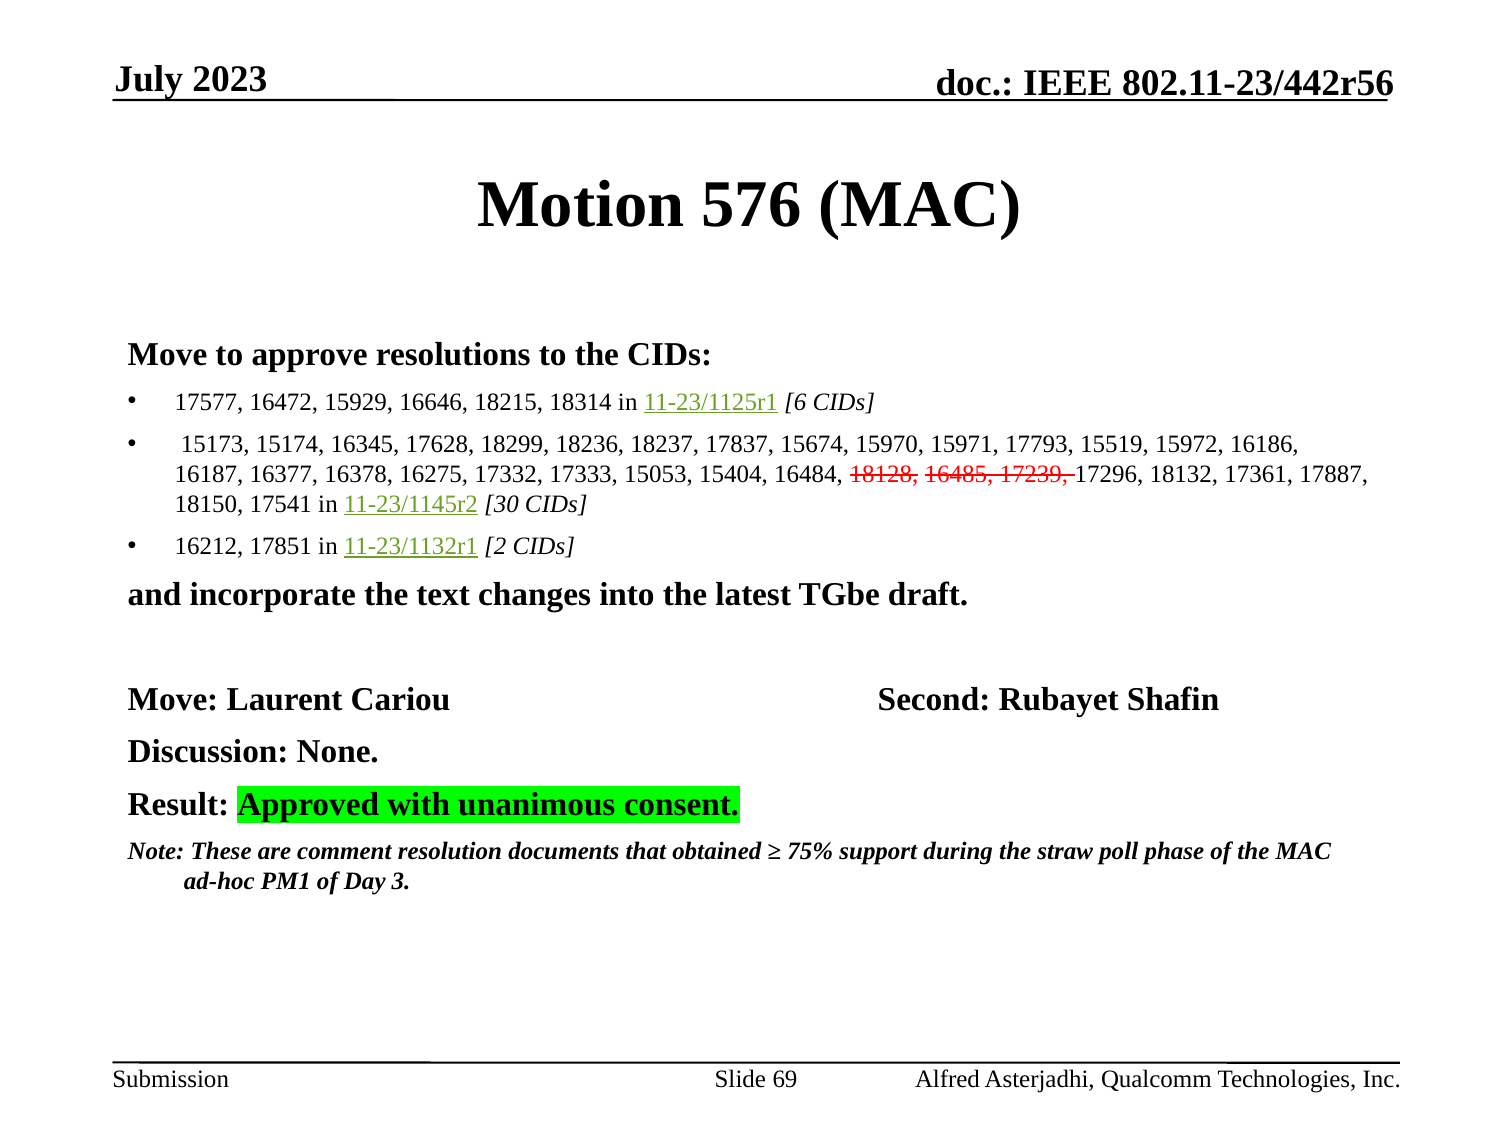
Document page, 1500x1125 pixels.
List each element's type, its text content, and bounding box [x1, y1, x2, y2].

slide_number Slide 69 [712, 1061, 800, 1123]
footer Alfred Asterjadhi, Qualcomm Technologies, Inc. [878, 1061, 1402, 1093]
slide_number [114, 54, 423, 100]
list Move to approve resolutions to the CIDs: 17577, 16472, 15929, 16646, 18215, 18314 in 11-23/1125r1 [6 CIDs] 15173, 15174, 16345, 17628, 18299, 18236, 18237, 17837, 15674, 15970, 15971, 17793, 15519, 15972, 16186, 16187, 16377, 16378, 16275, 17332, 17333, 15053, 15404, 16484, 18128, 16485, 17239, 17296, 18132, 17361, 17887, 18150, 17541 in 11-23/1145r2 [30 CIDs] 16212, 17851 in 11-23/1132r1 [2 CIDs] and incorporate the text changes into the latest TGbe draft. Move: Laurent Cariou Second: Rubayet Shafin Discussion: None. Result: Approved with unanimous consent. Note: These are comment resolution documents that obtained ≥ 75% support during the straw poll phase of the MAC ad-hoc PM1 of Day 3. [112, 324, 1388, 1063]
title Motion 576 (MAC) [112, 112, 1388, 288]
